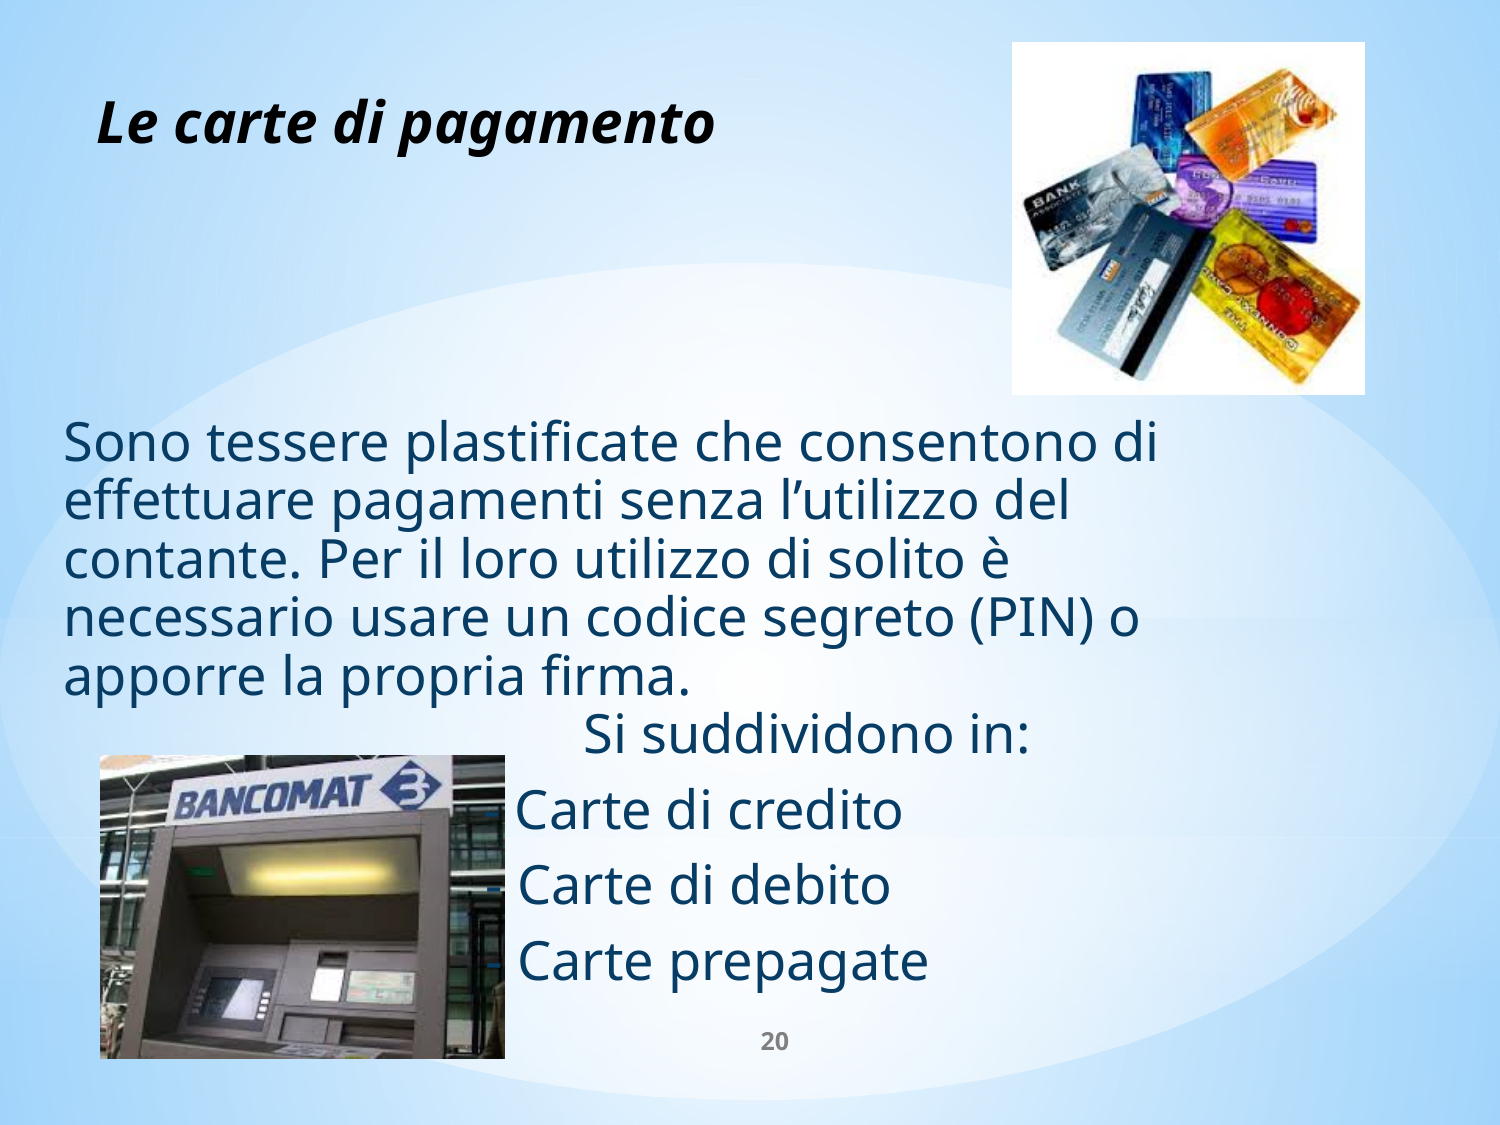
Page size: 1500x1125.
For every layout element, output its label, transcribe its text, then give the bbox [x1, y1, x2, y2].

text_box Le carte di pagamento [81, 78, 732, 163]
picture [1012, 42, 1365, 395]
picture [100, 755, 506, 1059]
slide_number 20 [624, 1012, 925, 1073]
text_box Sono tessere plastificate che consentono di effettuare pagamenti senza l’utilizzo del contante. Per il loro utilizzo di solito è necessario usare un codice segreto (PIN) o apporre la propria firma. Si suddividono in: - Carte di credito - Carte di debito - Carte prepagate [41, 407, 1279, 1083]
